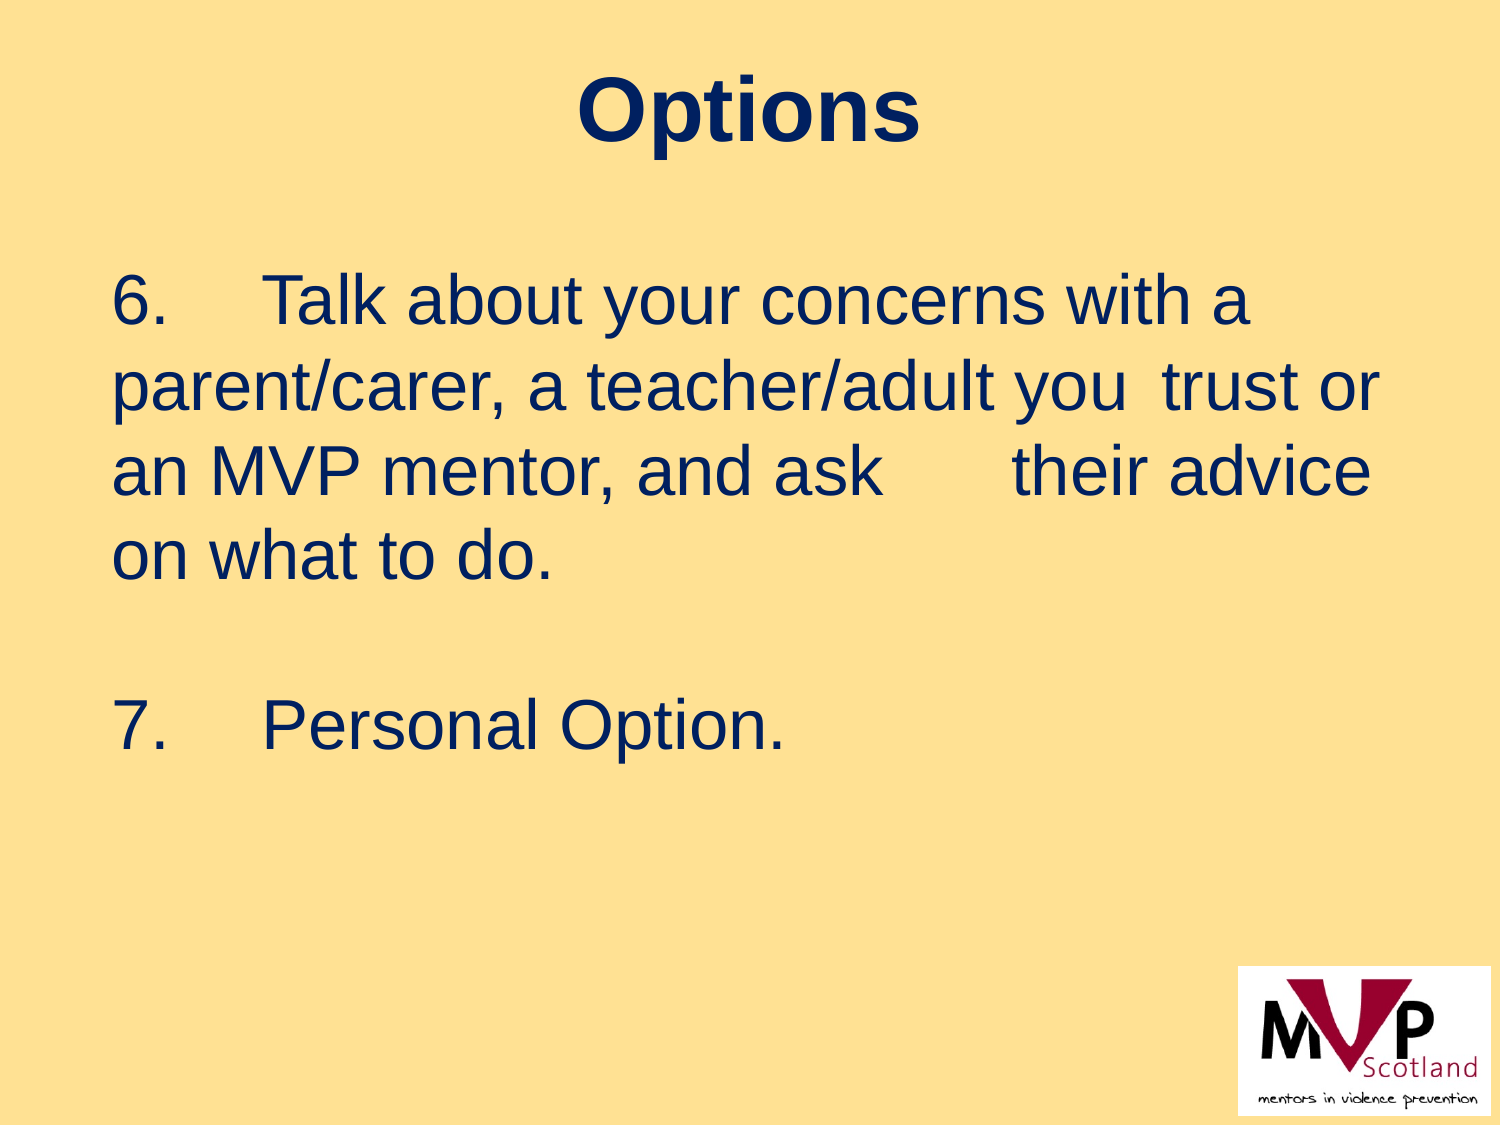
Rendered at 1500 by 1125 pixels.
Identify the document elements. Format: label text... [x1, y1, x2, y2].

picture [1238, 966, 1491, 1116]
text_box 6. Talk about your concerns with a parent/carer, a teacher/adult you trust or an MVP mentor, and ask their advice on what to do. 7. Personal Option. [96, 184, 1412, 772]
text_box Options [64, 42, 1436, 168]
